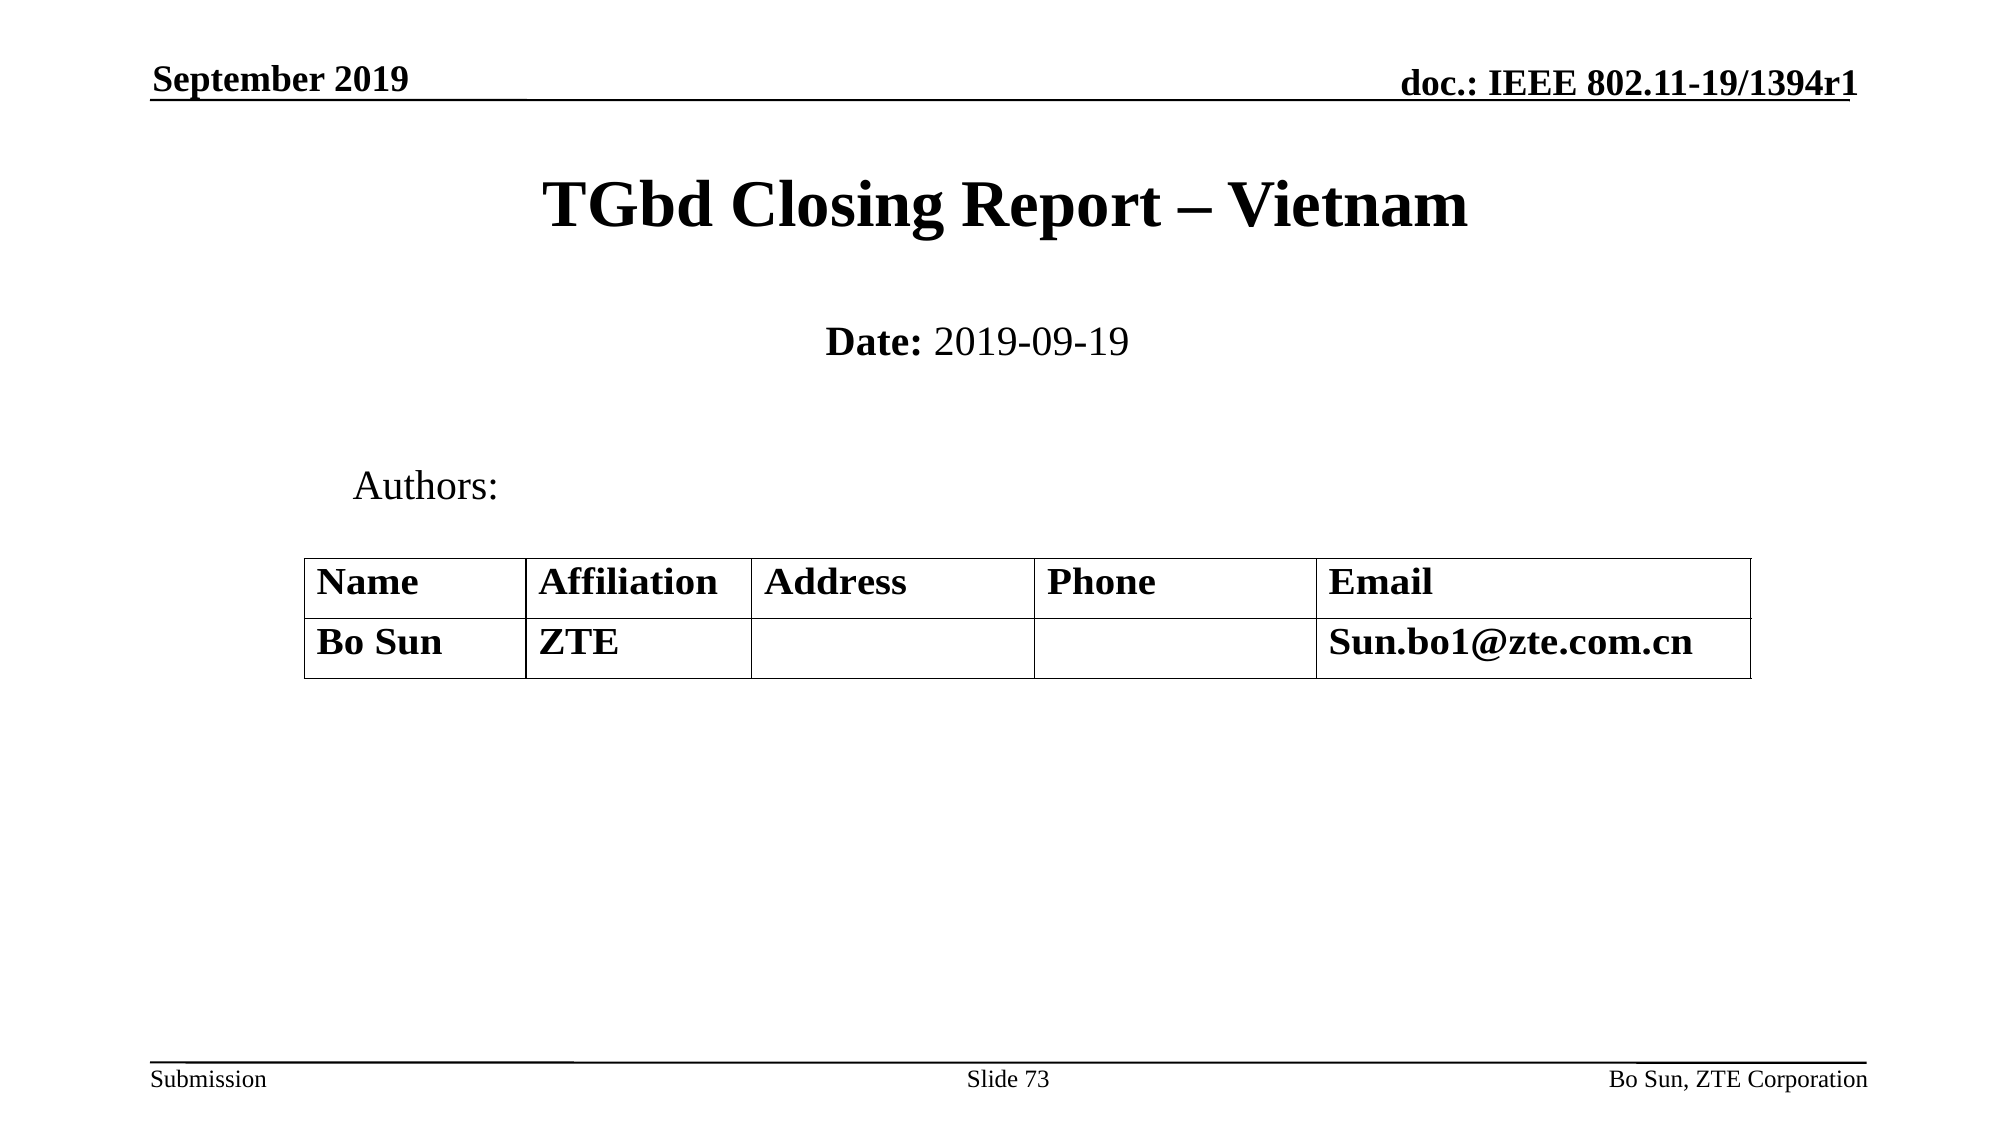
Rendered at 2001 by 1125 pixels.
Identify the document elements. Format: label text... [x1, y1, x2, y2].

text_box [287, 557, 1776, 729]
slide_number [152, 54, 563, 100]
title TGbd Closing Report – Vietnam [362, 112, 1652, 288]
list Date: 2019-09-19 [339, 306, 1616, 372]
footer Bo Sun, ZTE Corporation [1171, 1061, 1869, 1093]
slide_number Slide 73 [950, 1061, 1067, 1123]
text_box Authors: [337, 449, 575, 513]
